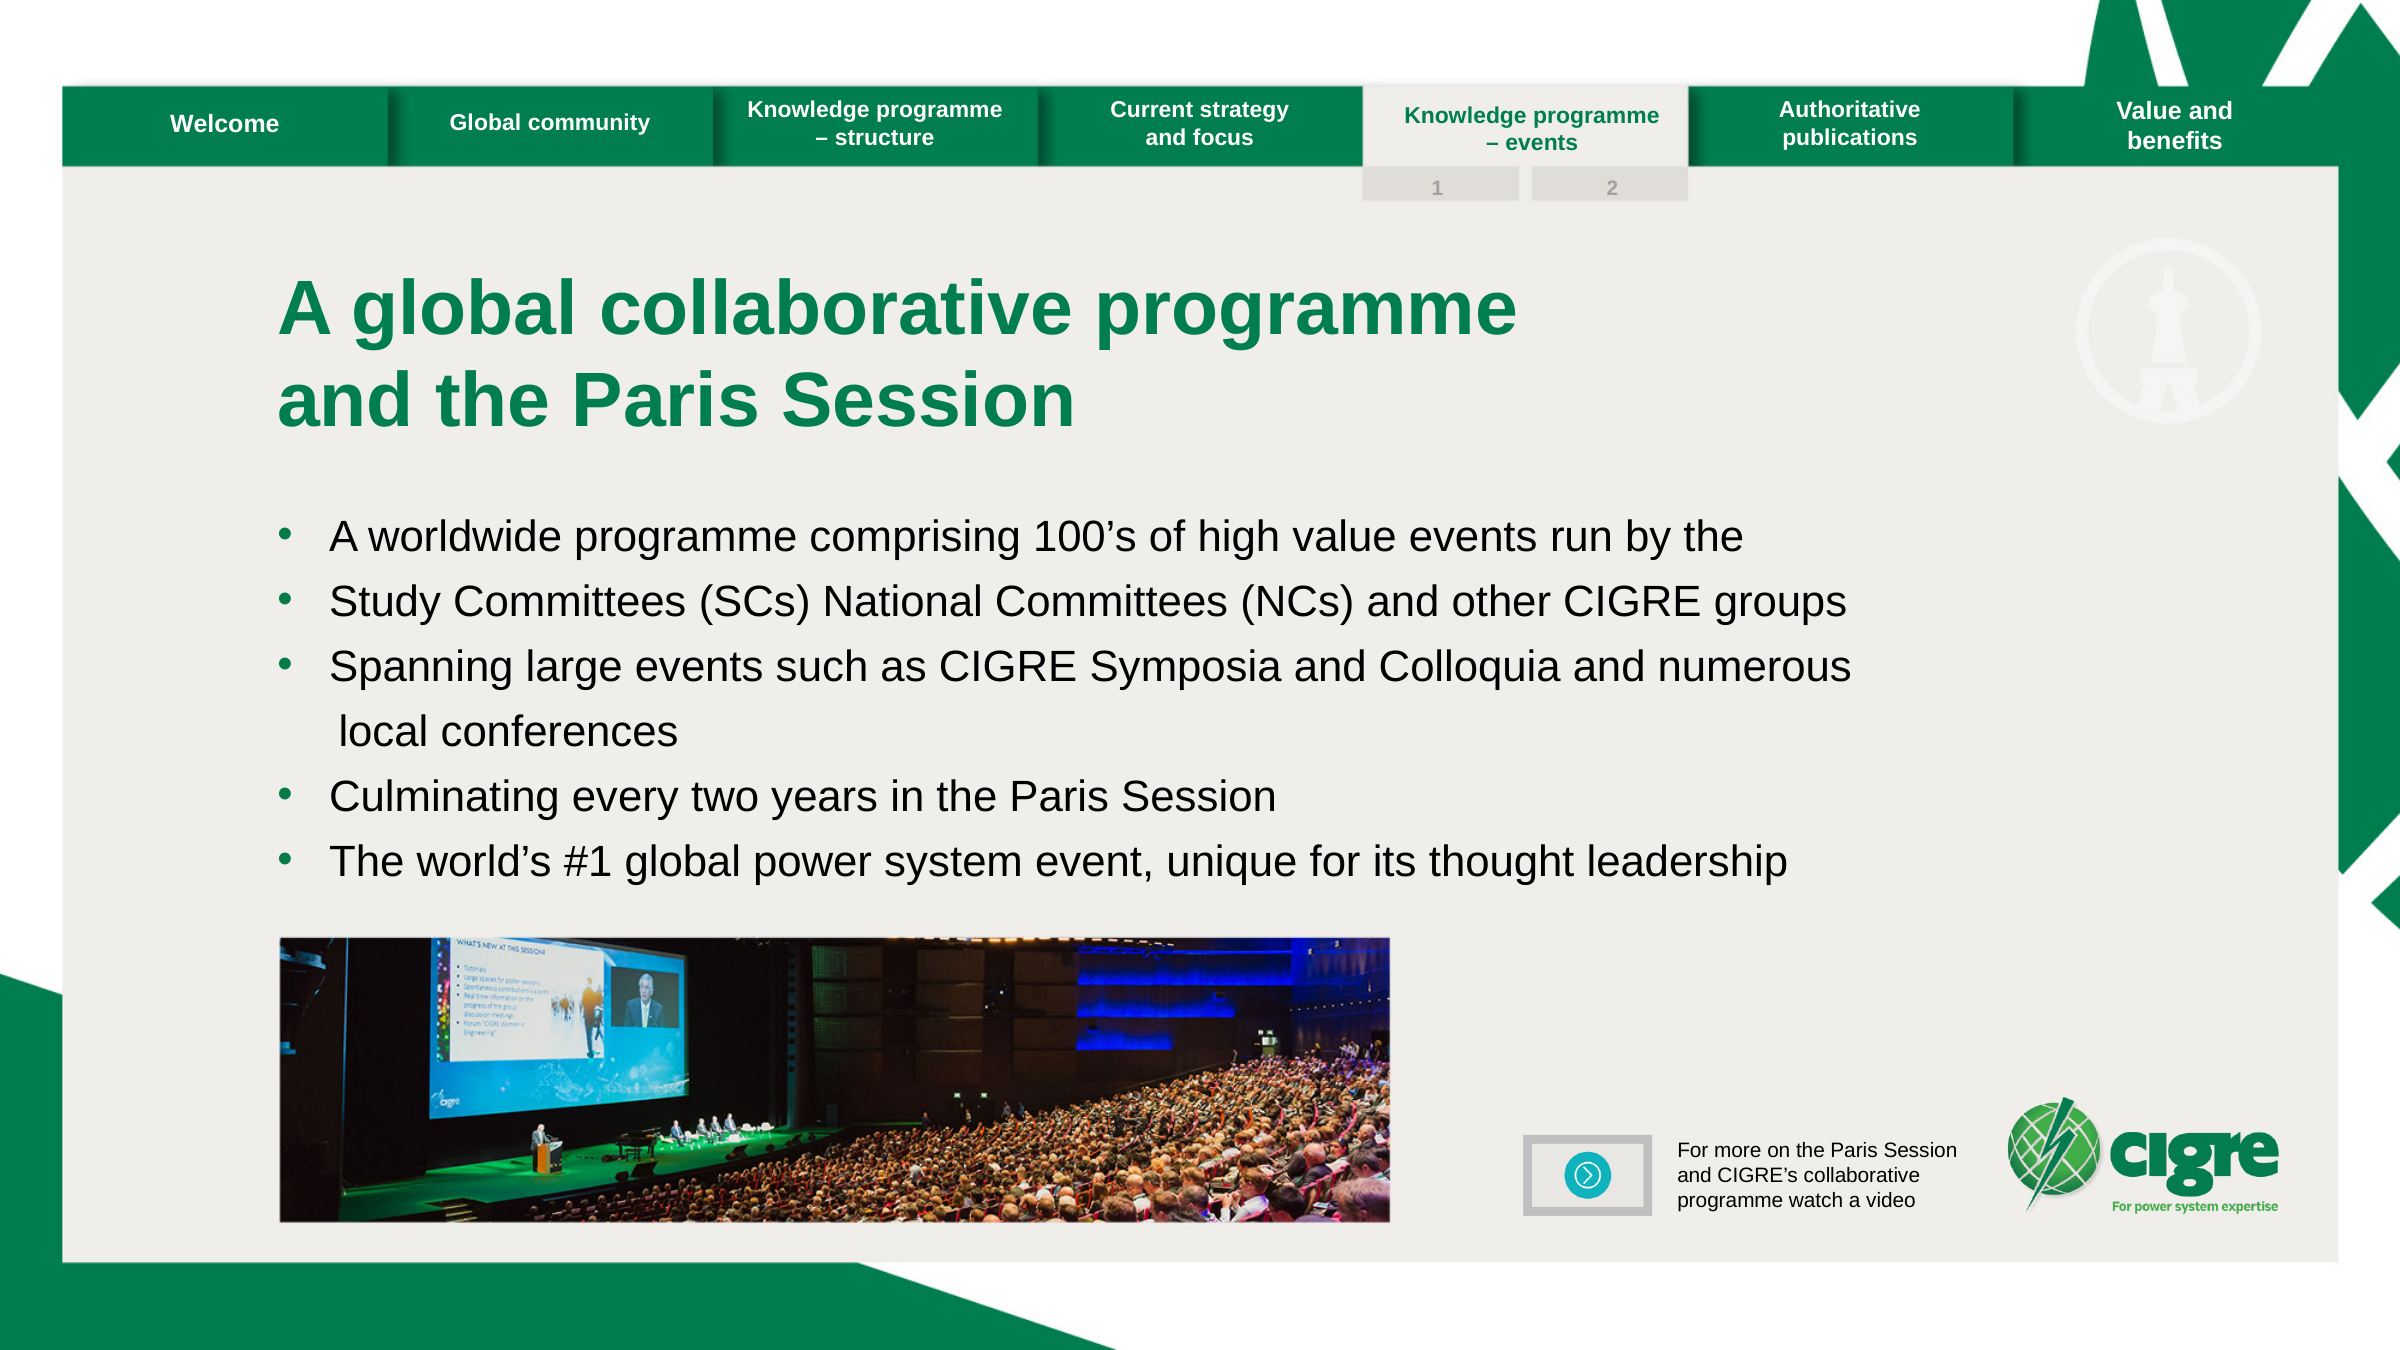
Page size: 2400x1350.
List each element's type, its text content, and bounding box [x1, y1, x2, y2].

text_box [1364, 87, 1693, 167]
text_box [57, 85, 386, 164]
text_box [2018, 87, 2348, 167]
text_box 1 [1360, 173, 1514, 202]
text_box 2 [1535, 173, 1689, 202]
picture [0, 0, 2400, 1350]
text_box [1043, 87, 1364, 167]
text_box [714, 85, 1043, 164]
text_box [1689, 85, 2018, 164]
text_box For more on the Paris Session and CIGRE’s collaborative programme watch a video [1666, 1129, 1993, 1219]
text_box [2009, 83, 2338, 162]
text_box [387, 85, 714, 164]
text_box A global collaborative programme and the Paris Session A worldwide programme comprising 100’s of high value events run by the Study Committees (SCs) National Committees (NCs) and other CIGRE groups Spanning large events such as CIGRE Symposia and Colloquia and numerous local conferences Culminating every two years in the Paris Session The world’s #1 global power system event, unique for its thought leadership [262, 249, 2025, 893]
